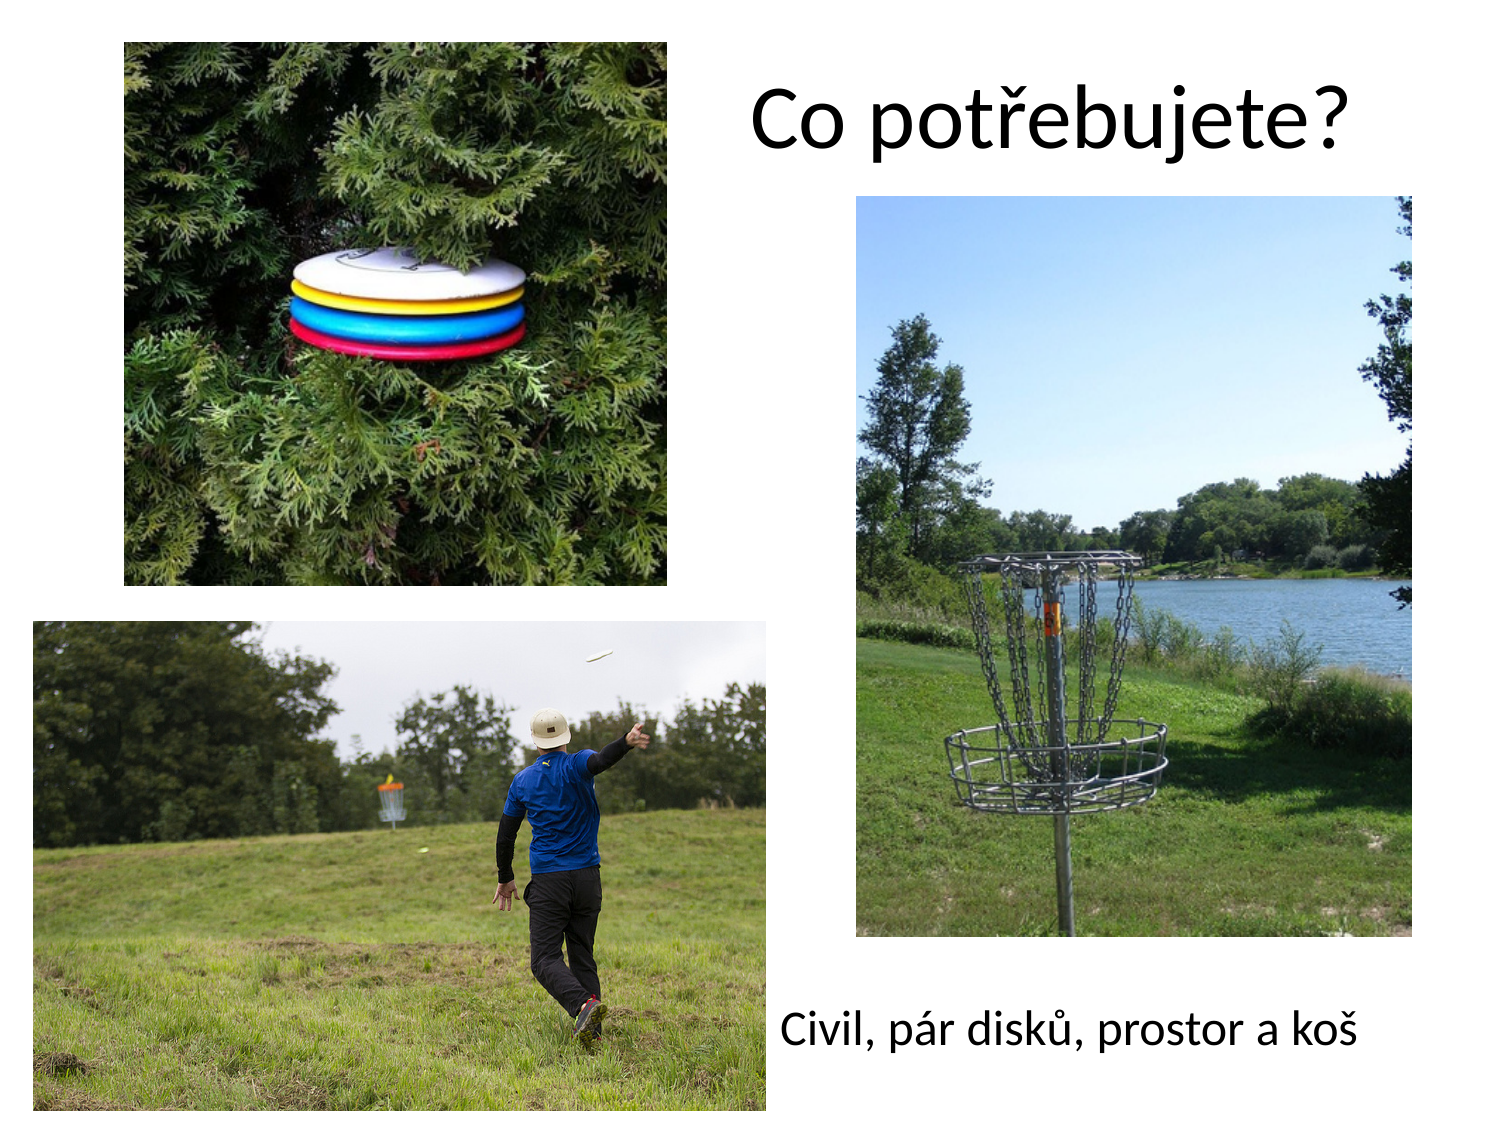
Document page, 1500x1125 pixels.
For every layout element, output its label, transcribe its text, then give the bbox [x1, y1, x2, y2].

picture [123, 42, 668, 586]
list Civil, pár disků, prostor a koš [770, 987, 1486, 1064]
picture [856, 196, 1412, 937]
picture [32, 621, 766, 1111]
title Co potřebujete? [668, 42, 1495, 180]
